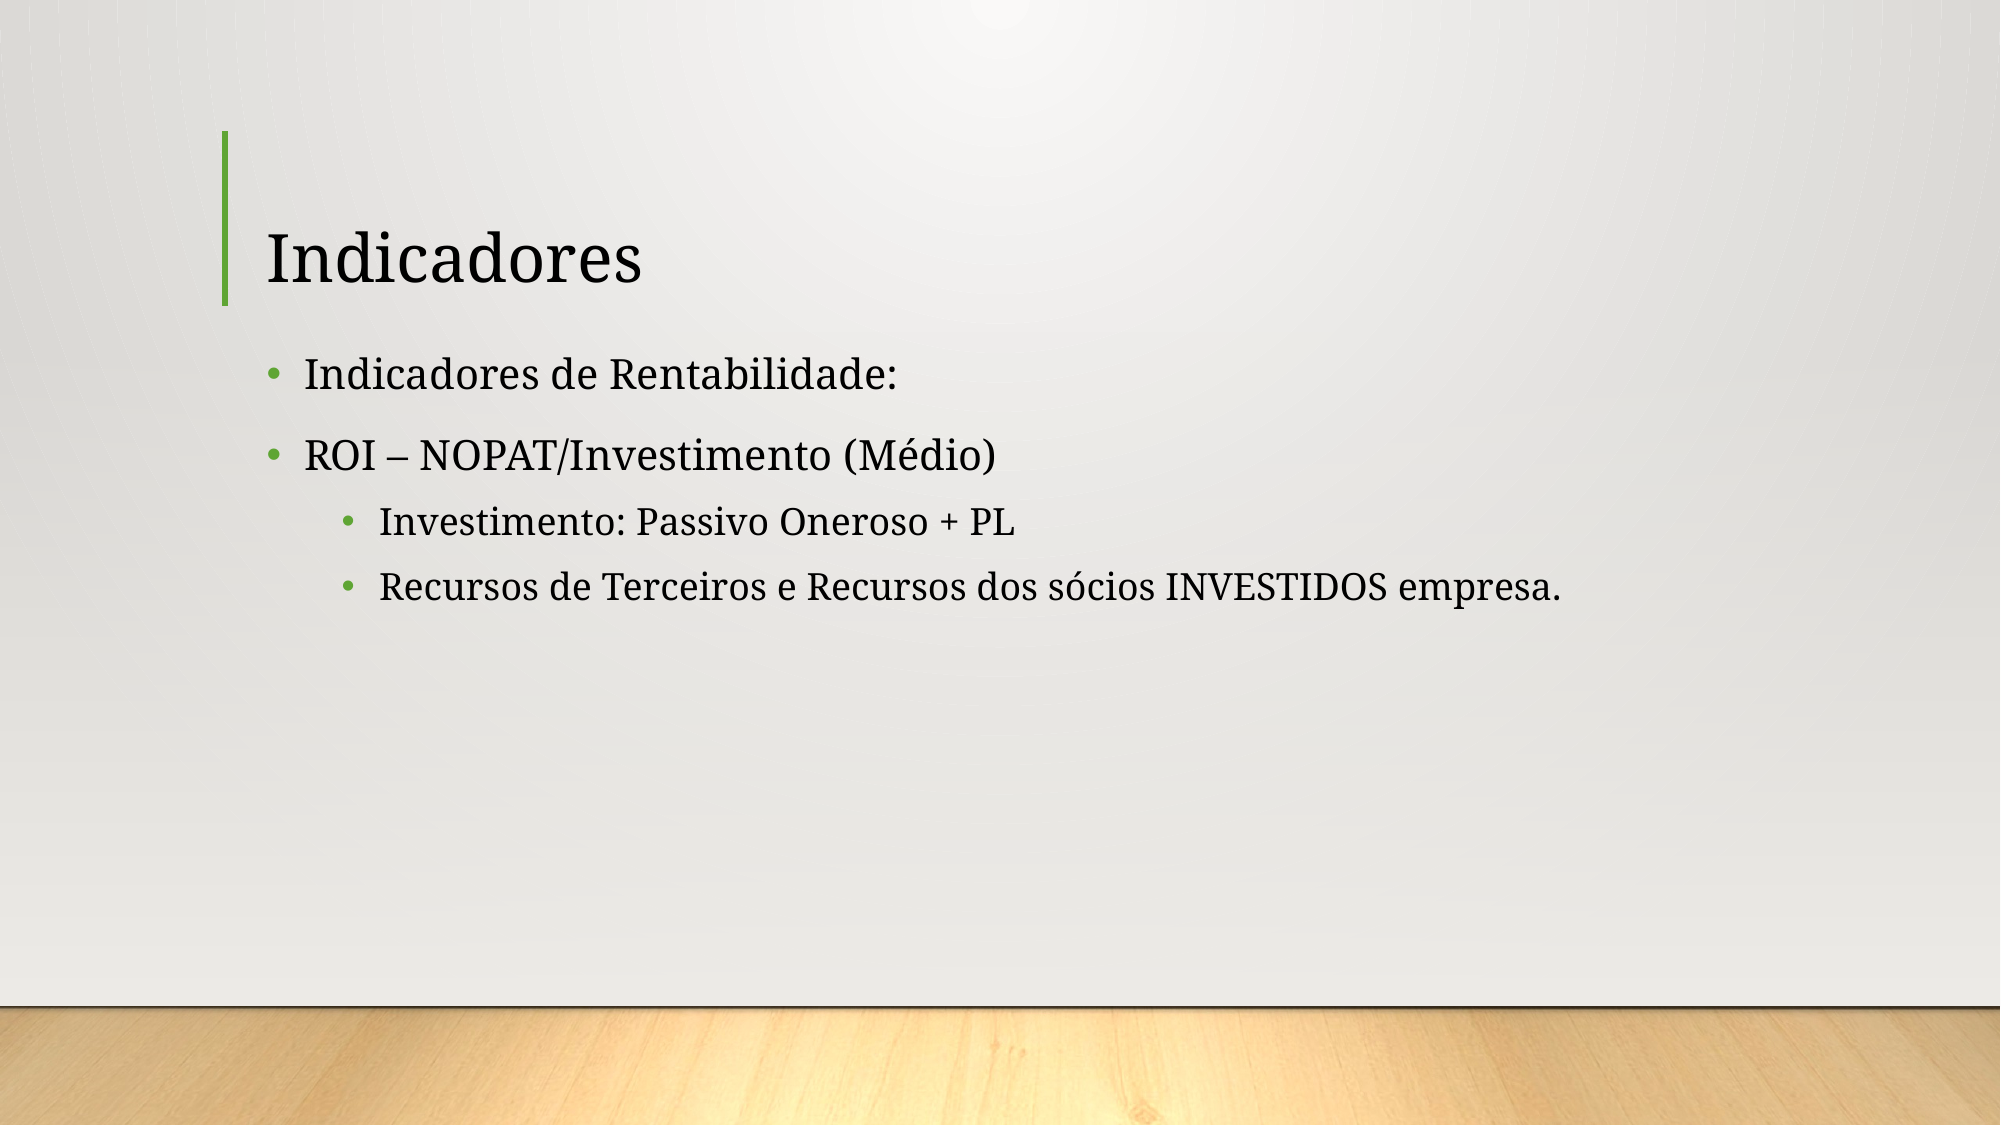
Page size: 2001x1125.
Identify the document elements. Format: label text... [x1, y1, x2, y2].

picture [0, 1006, 2000, 1125]
list Indicadores de Rentabilidade: ROI – NOPAT/Investimento (Médio) Investimento: Passivo Oneroso + PL Recursos de Terceiros e Recursos dos sócios INVESTIDOS empresa. [251, 330, 1814, 897]
title Indicadores [251, 131, 1814, 305]
